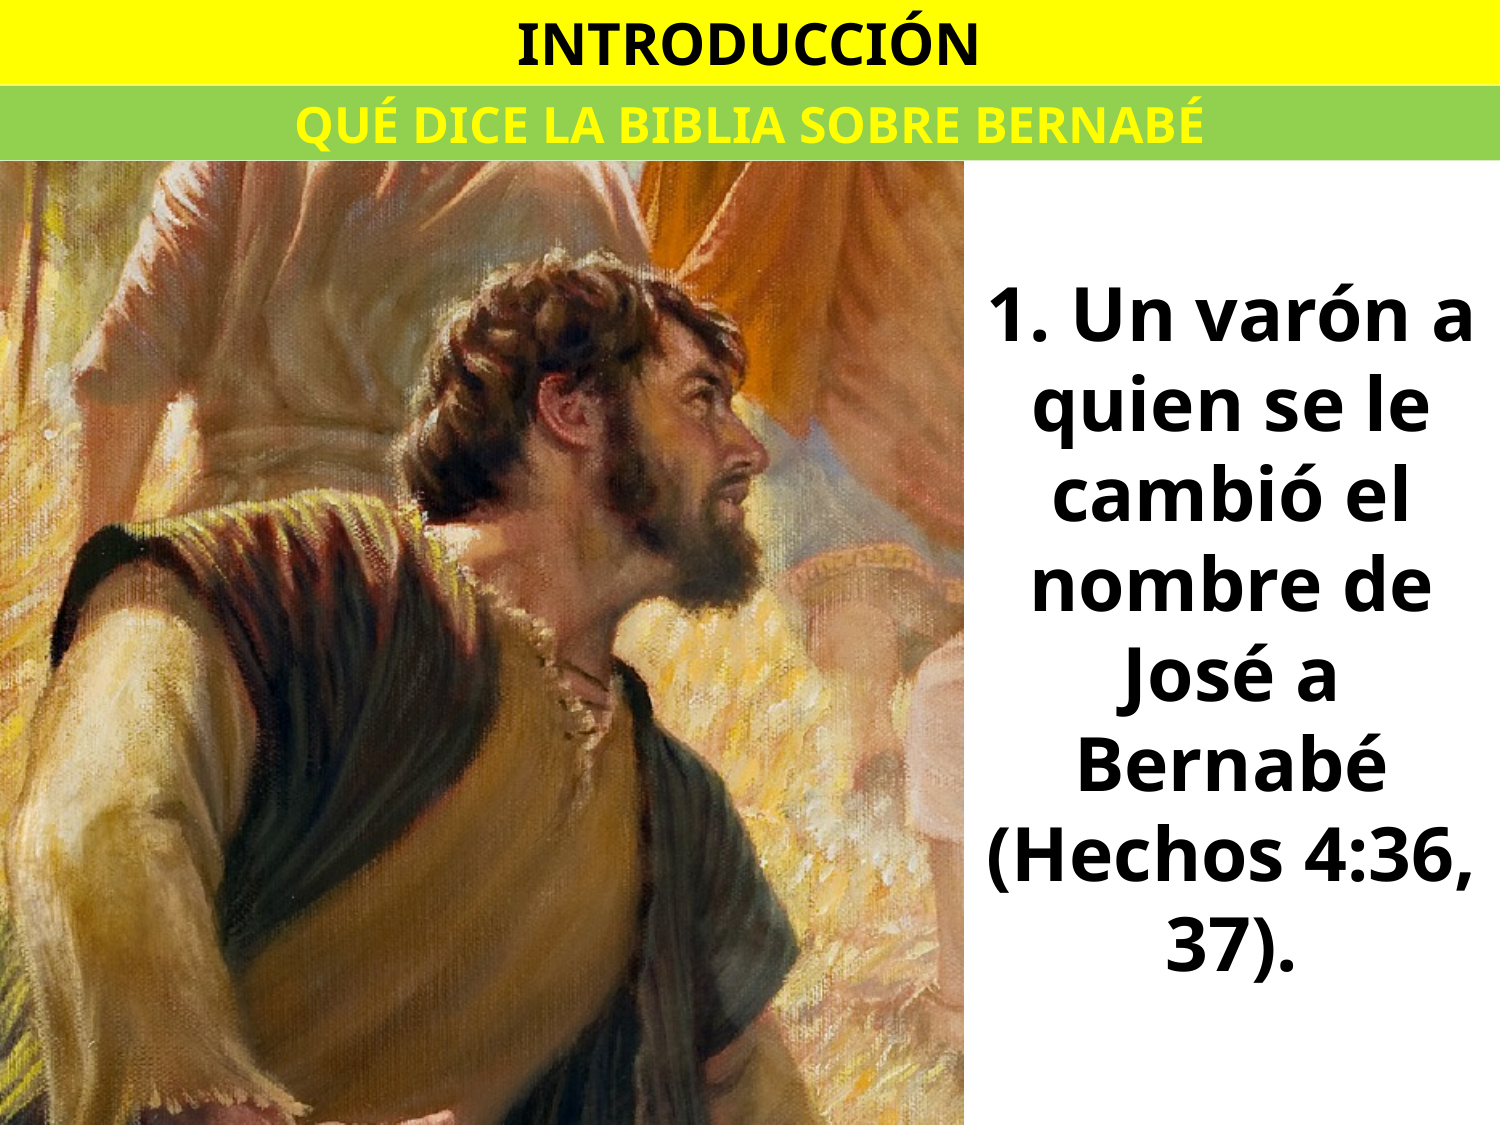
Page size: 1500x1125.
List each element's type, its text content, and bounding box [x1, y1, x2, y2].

text_box INTRODUCCIÓN [0, 0, 1500, 85]
text_box 1. Un varón a quien se le cambió el nombre de José a Bernabé (Hechos 4:36, 37). [964, 259, 1500, 995]
text_box QUÉ DICE LA BIBLIA SOBRE BERNABÉ [0, 85, 1500, 161]
picture [0, 161, 964, 1125]
